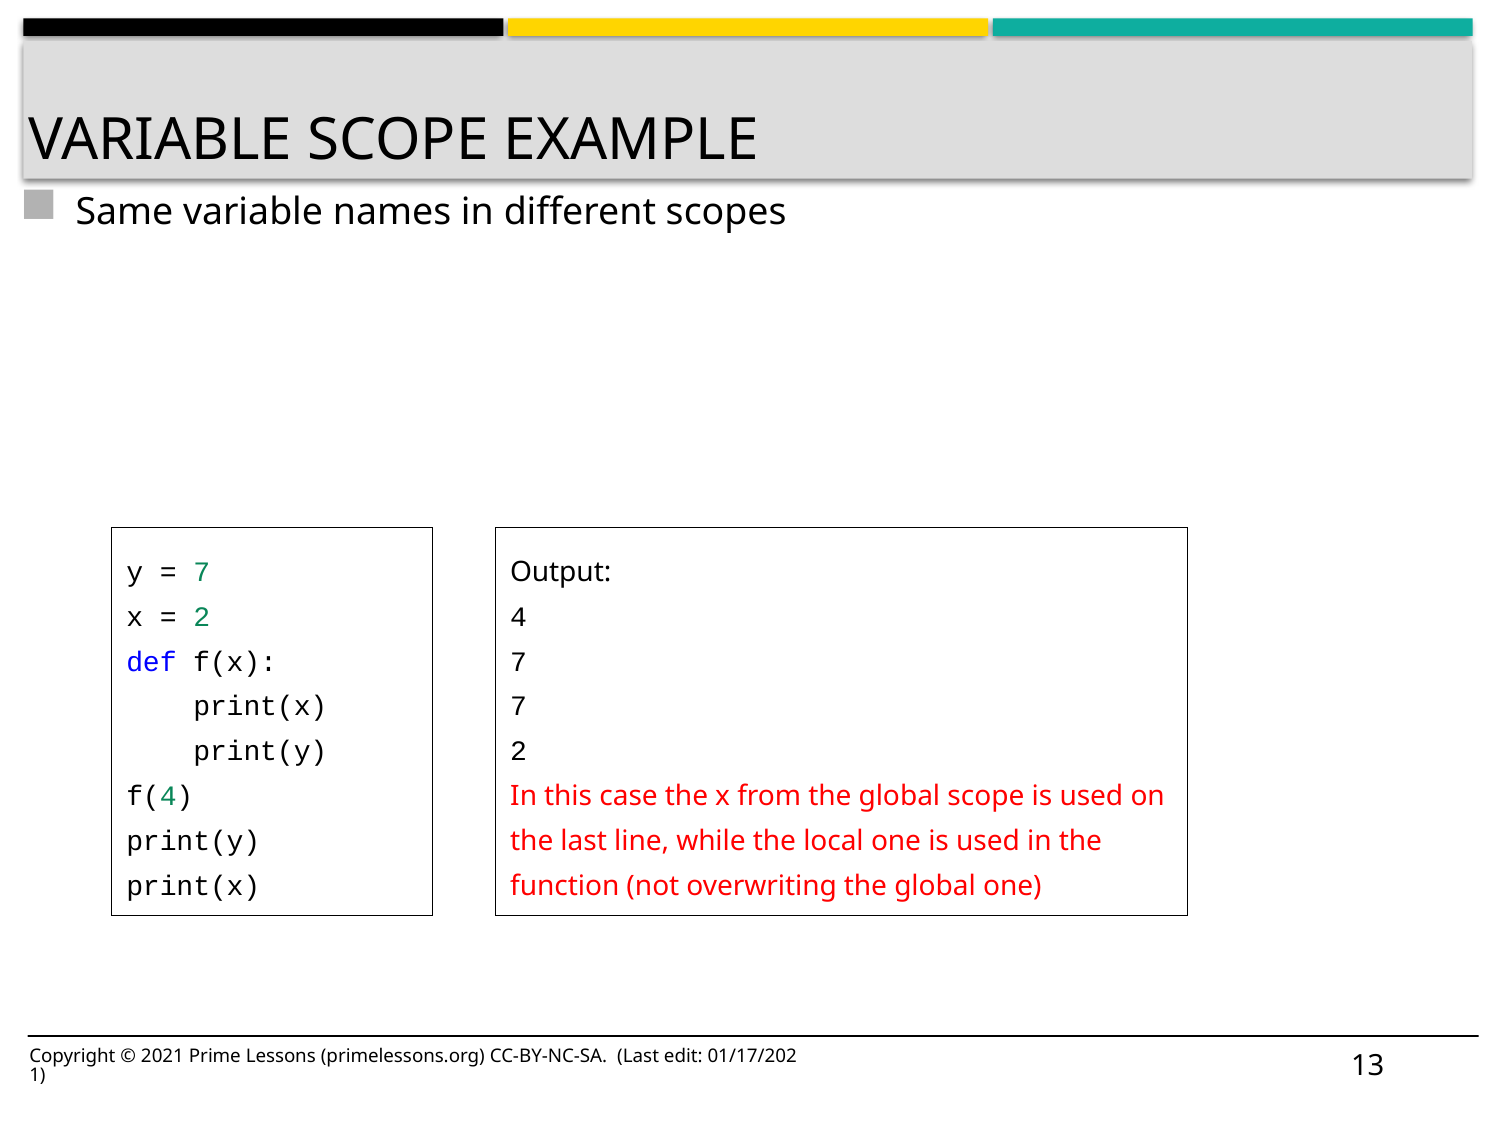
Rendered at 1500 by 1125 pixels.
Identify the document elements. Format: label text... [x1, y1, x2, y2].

list Same variable names in different scopes [25, 187, 1475, 1021]
title Variable Scope Example [28, 48, 1464, 172]
footer Copyright © 2021 Prime Lessons (primelessons.org) CC-BY-NC-SA. (Last edit: 01/17/2021) [14, 1036, 814, 1097]
text_box y = 7 x = 2 def f(x): print(x) print(y) f(4) print(y) print(x) [111, 527, 433, 916]
slide_number 13 [1351, 1036, 1478, 1097]
text_box Output: 4 7 7 2 In this case the x from the global scope is used on the last line, while the local one is used in the function (not overwriting the global one) [495, 527, 1188, 916]
